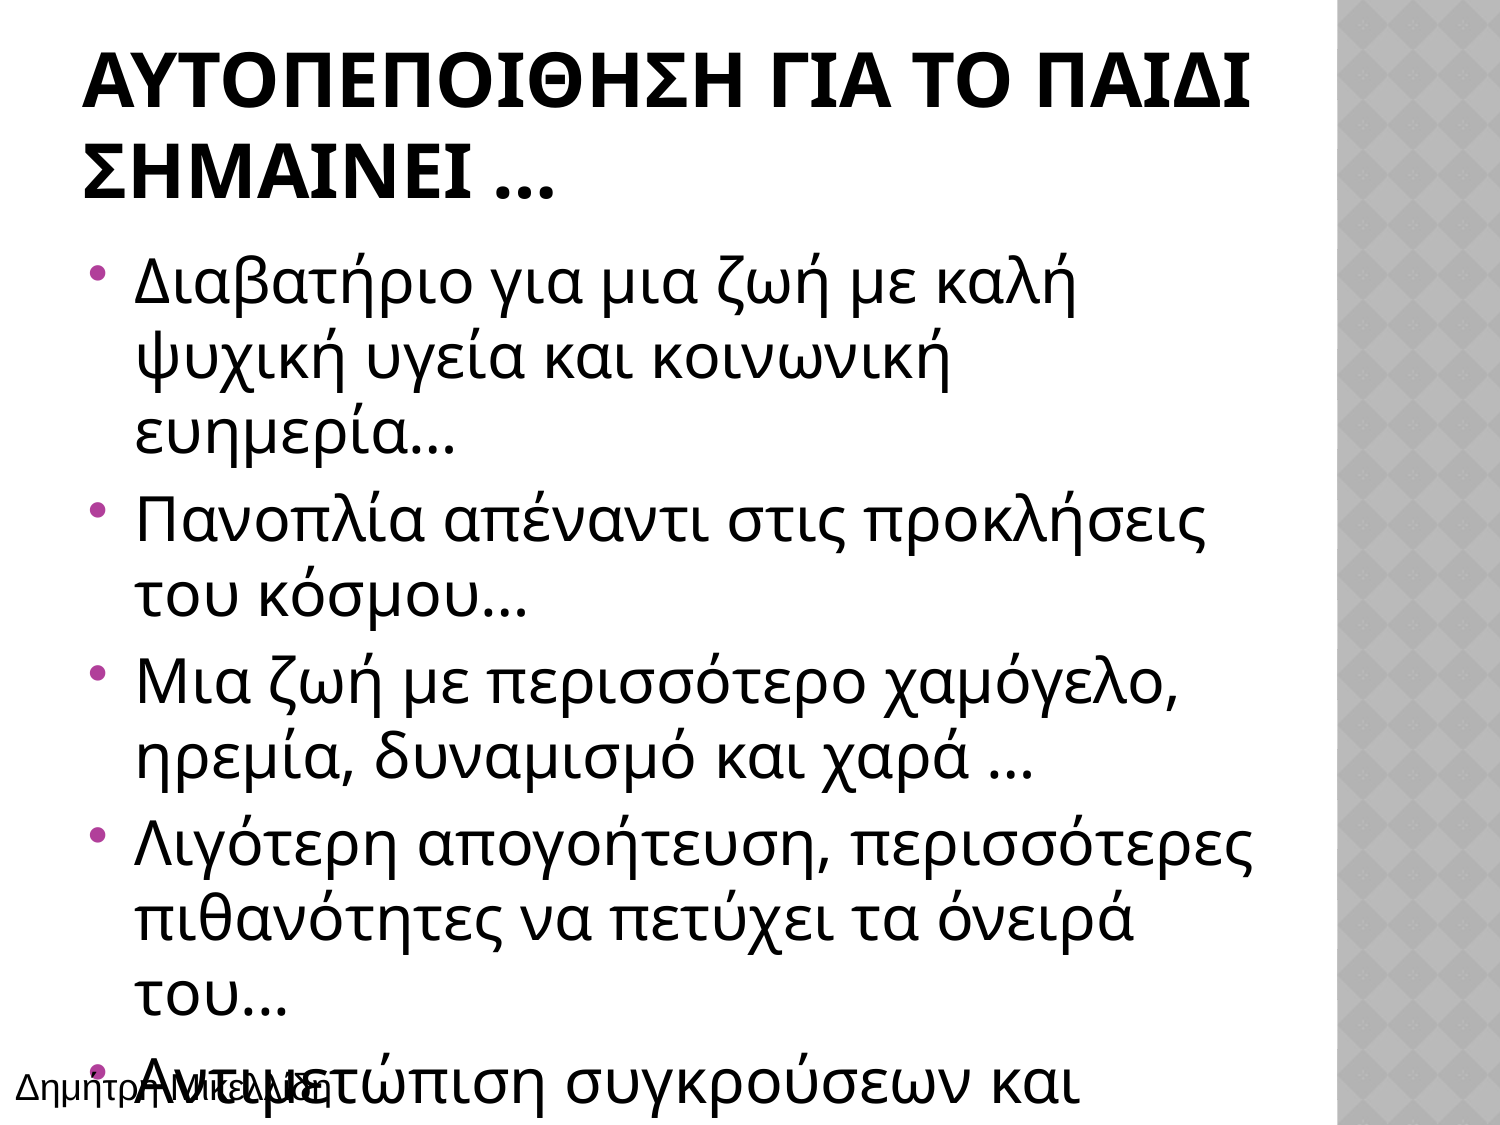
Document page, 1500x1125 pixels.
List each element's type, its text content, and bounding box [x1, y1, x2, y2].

title ΑΥΤΟΠΕΠΟΙΘΗΣΗ ΓΙΑ ΤΟ ΠΑΙΔΙ ΣΗΜΑΙΝΕΙ … [75, 30, 1263, 233]
list Διαβατήριο για μια ζωή με καλή ψυχική υγεία και κοινωνική ευημερία… Πανοπλία απέναντι στις προκλήσεις του κόσμου… Μια ζωή με περισσότερο χαμόγελο, ηρεμία, δυναμισμό και χαρά … Λιγότερη απογοήτευση, περισσότερες πιθανότητες να πετύχει τα όνειρά του... Αντιμετώπιση συγκρούσεων και αντίσταση στις πιέσεις… [75, 233, 1306, 1064]
text_box Δημήτρη Μικελλίδη [0, 1055, 349, 1116]
